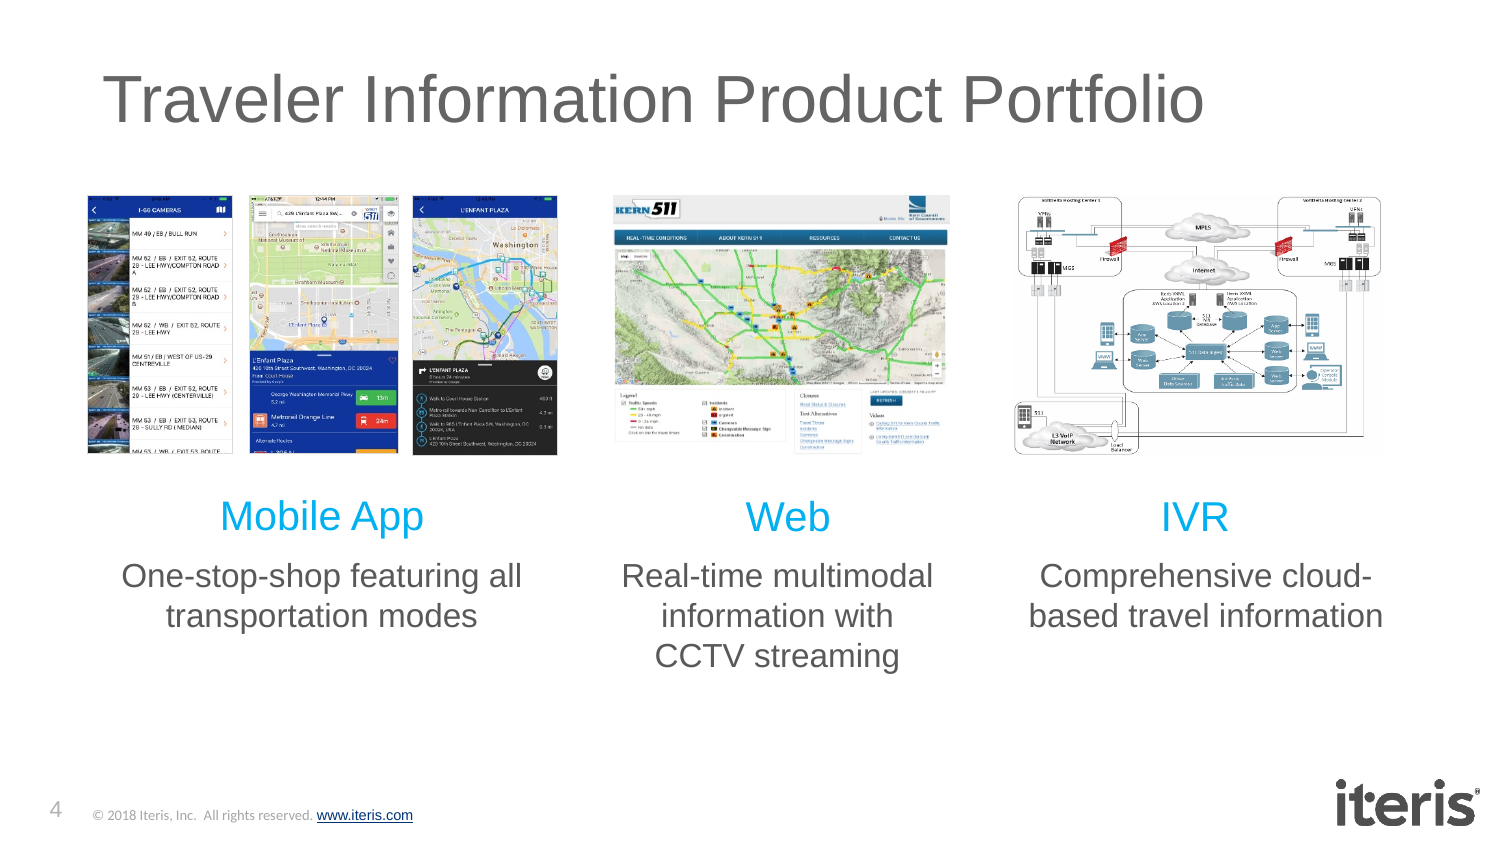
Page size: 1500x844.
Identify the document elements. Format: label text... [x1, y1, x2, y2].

picture [249, 195, 399, 454]
list Mobile App [87, 471, 557, 546]
slide_number 4 [15, 786, 78, 832]
text_box One-stop-shop featuring all transportation modes [87, 546, 557, 642]
picture [1336, 779, 1480, 826]
text_box Real-time multimodal information with CCTV streaming [600, 546, 956, 682]
text_box Comprehensive cloud-based travel information [1012, 546, 1400, 642]
picture [613, 195, 950, 455]
picture [412, 195, 557, 455]
title Traveler Information Product Portfolio [87, 43, 1382, 160]
picture [87, 195, 232, 454]
picture [1012, 195, 1383, 455]
list Web [613, 471, 963, 547]
list IVR [1008, 471, 1383, 547]
